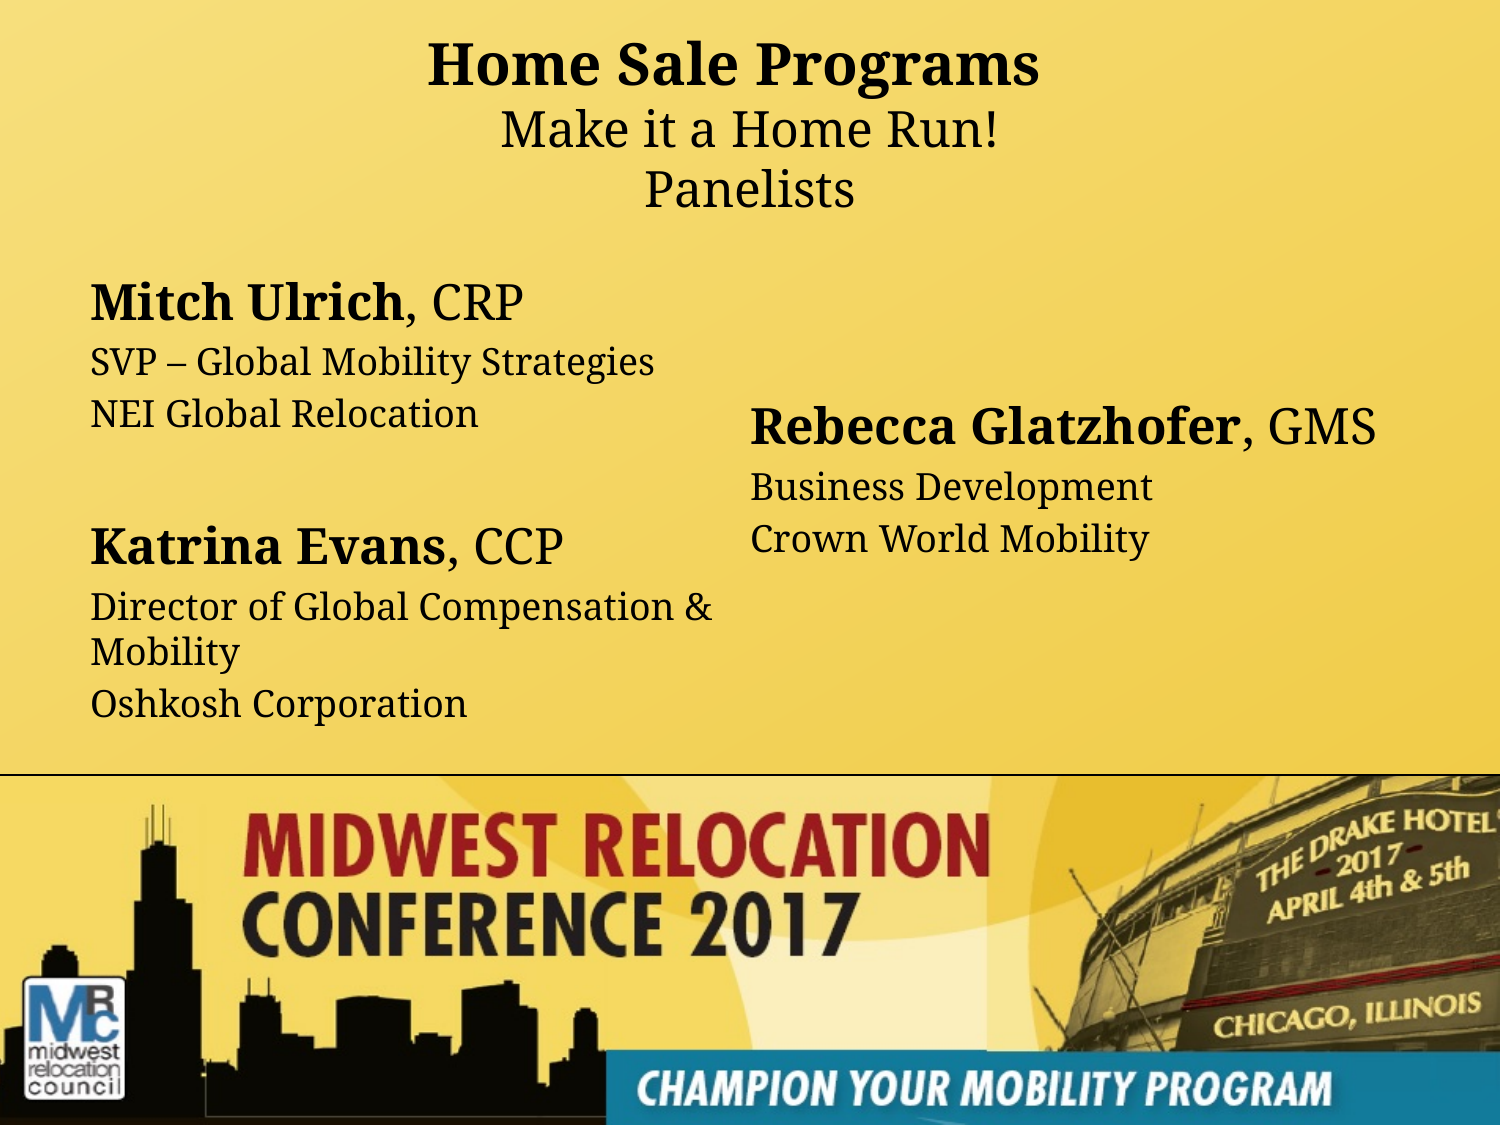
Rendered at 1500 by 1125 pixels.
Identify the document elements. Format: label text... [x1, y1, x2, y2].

title Home Sale Programs Make it a Home Run! Panelists [75, 45, 1425, 200]
list Mitch Ulrich, CRP SVP – Global Mobility Strategies NEI Global Relocation Katrina Evans, CCP Director of Global Compensation & Mobility Oshkosh Corporation Rebecca Glatzhofer, GMS Business Development Crown World Mobility [75, 262, 1425, 750]
picture [0, 776, 1500, 1125]
